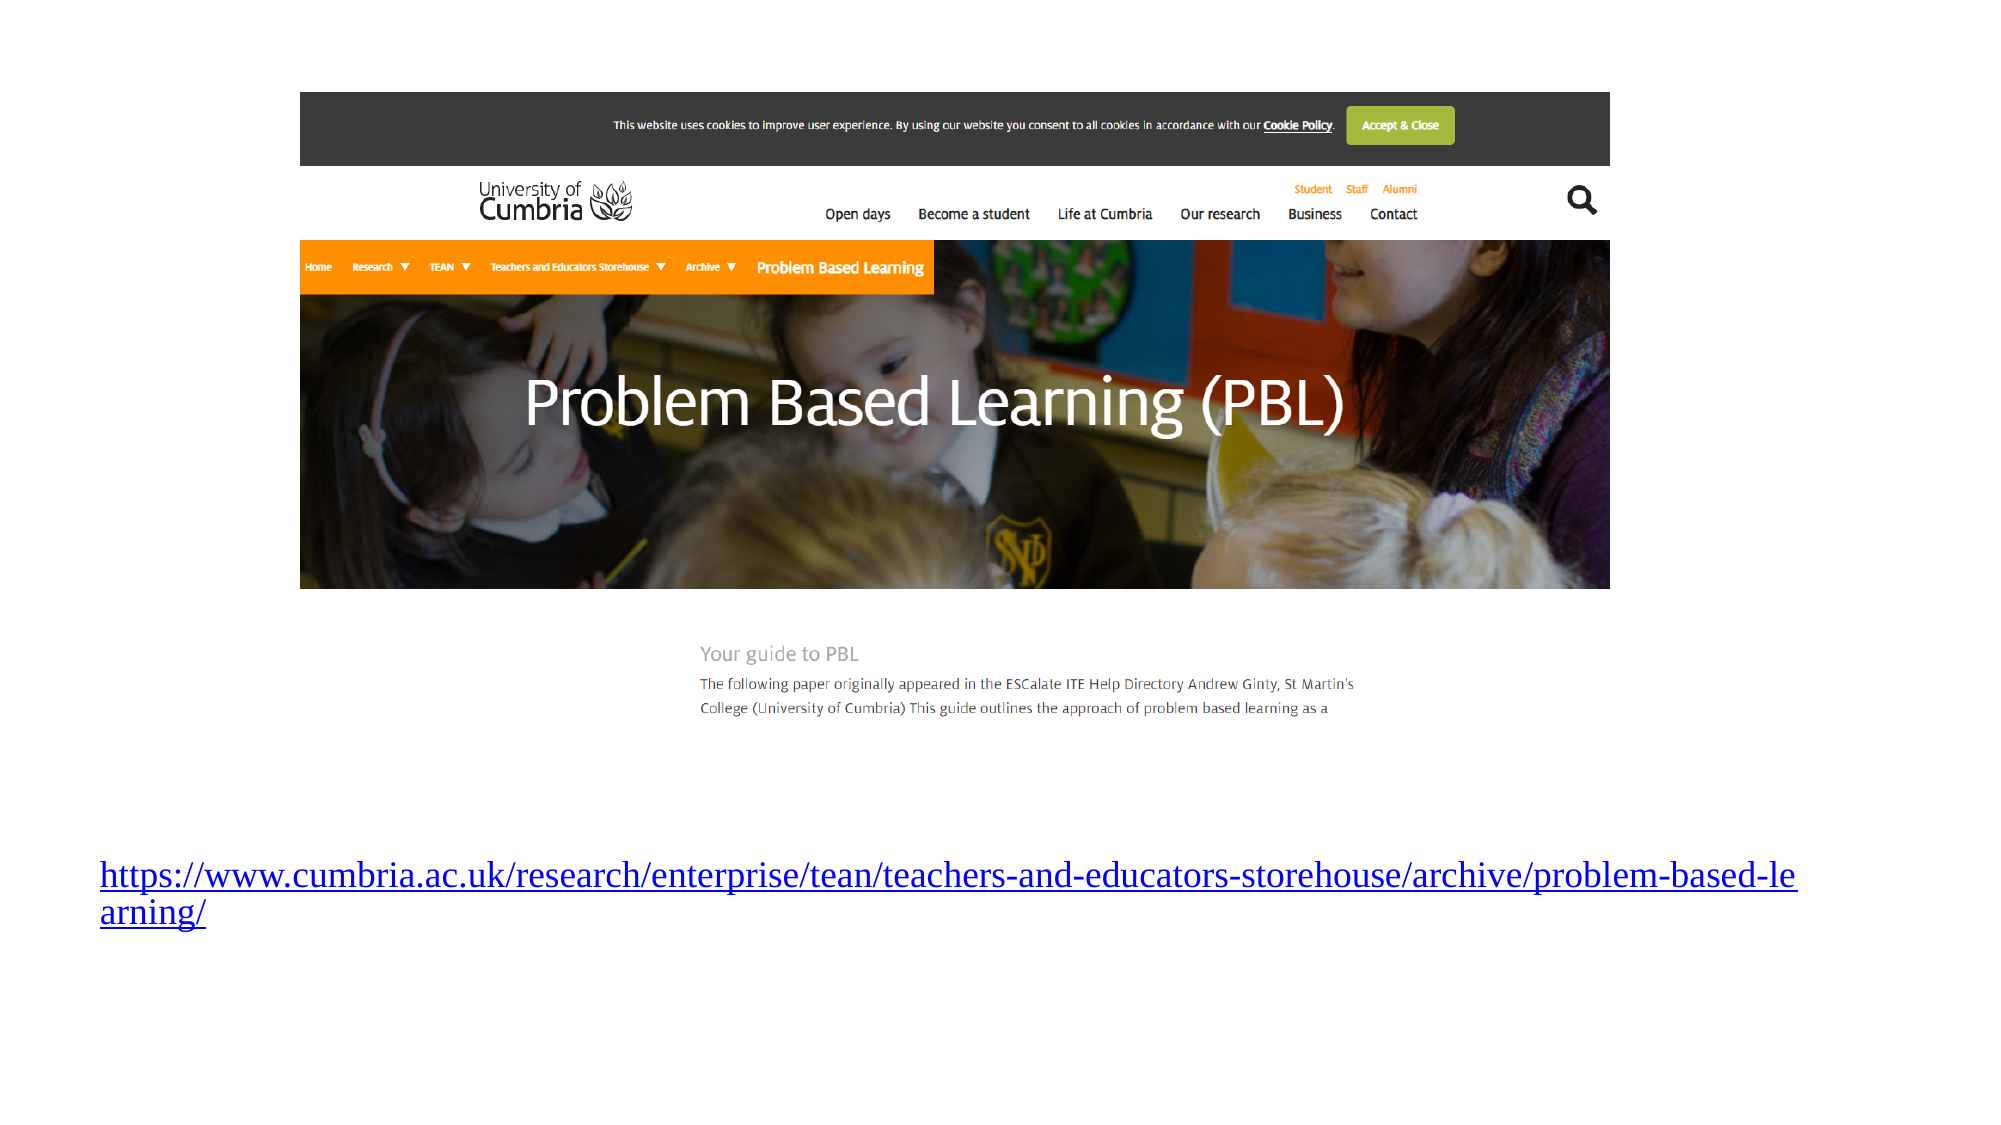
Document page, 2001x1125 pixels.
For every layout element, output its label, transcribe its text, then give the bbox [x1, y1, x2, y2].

picture [299, 91, 1610, 726]
list https://www.cumbria.ac.uk/research/enterprise/tean/teachers-and-educators-storehouse/archive/problem-based-learning/ [99, 849, 1800, 987]
